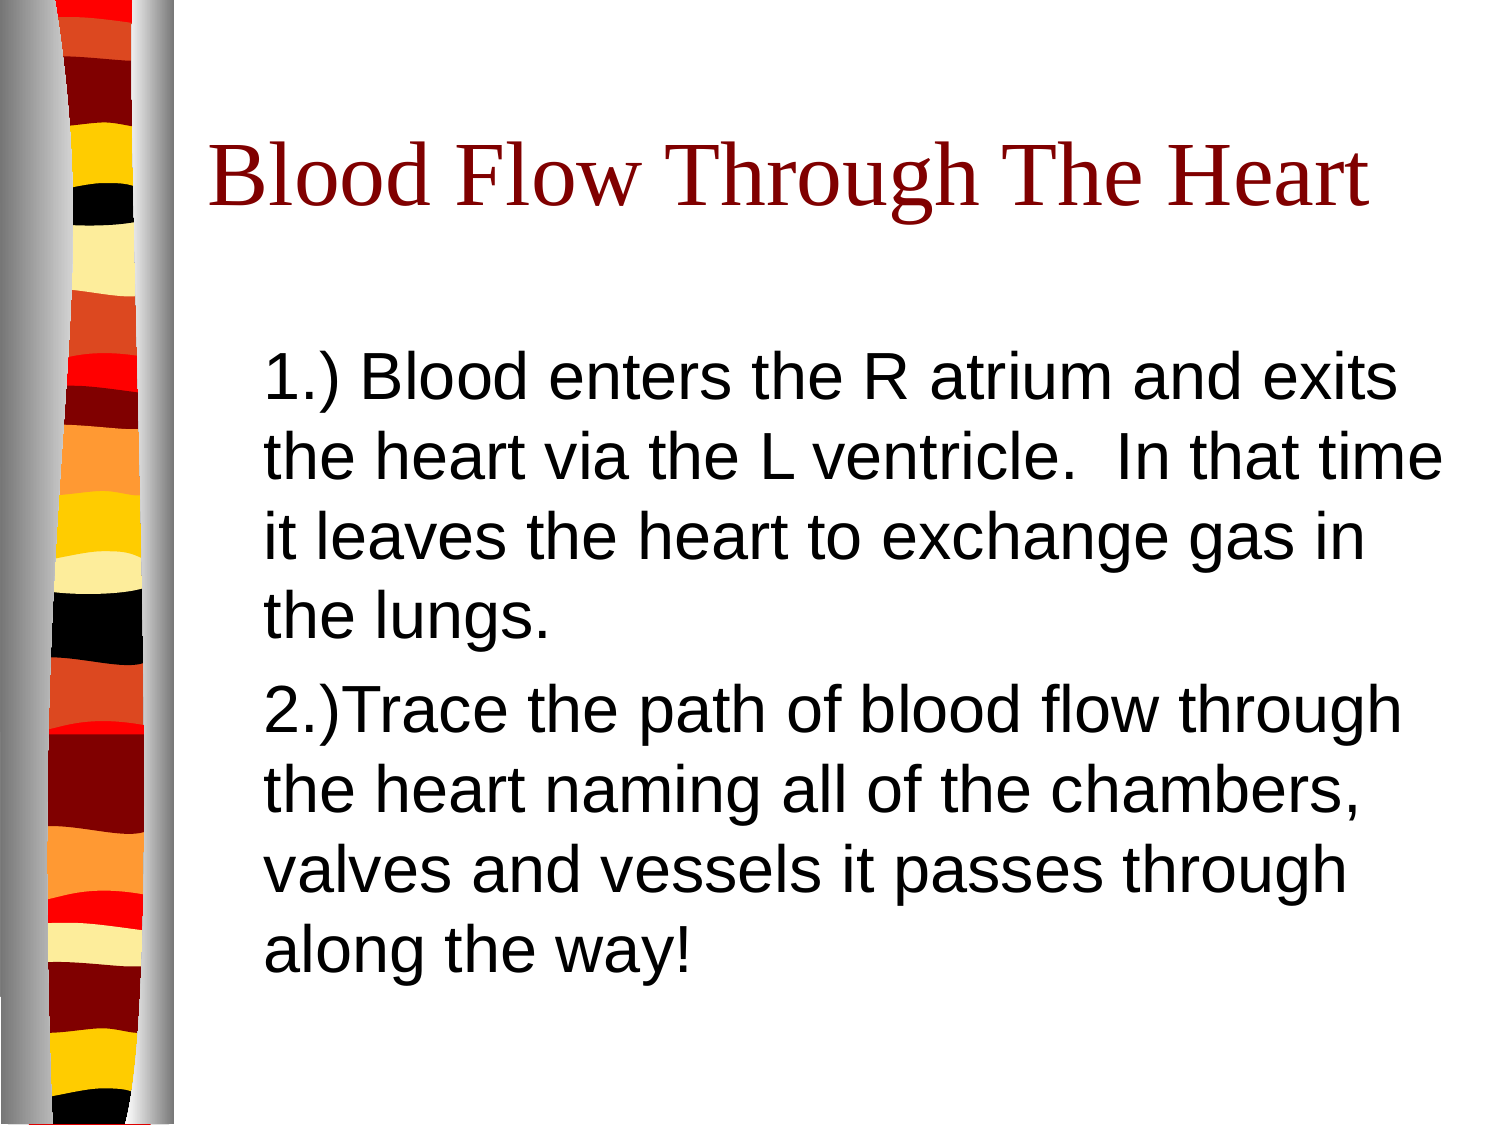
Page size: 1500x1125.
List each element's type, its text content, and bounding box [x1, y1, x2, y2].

list 1.) Blood enters the R atrium and exits the heart via the L ventricle. In that time it leaves the heart to exchange gas in the lungs. 2.)Trace the path of blood flow through the heart naming all of the chambers, valves and vessels it passes through along the way! [192, 324, 1468, 1001]
title Blood Flow Through The Heart [192, 74, 1468, 263]
